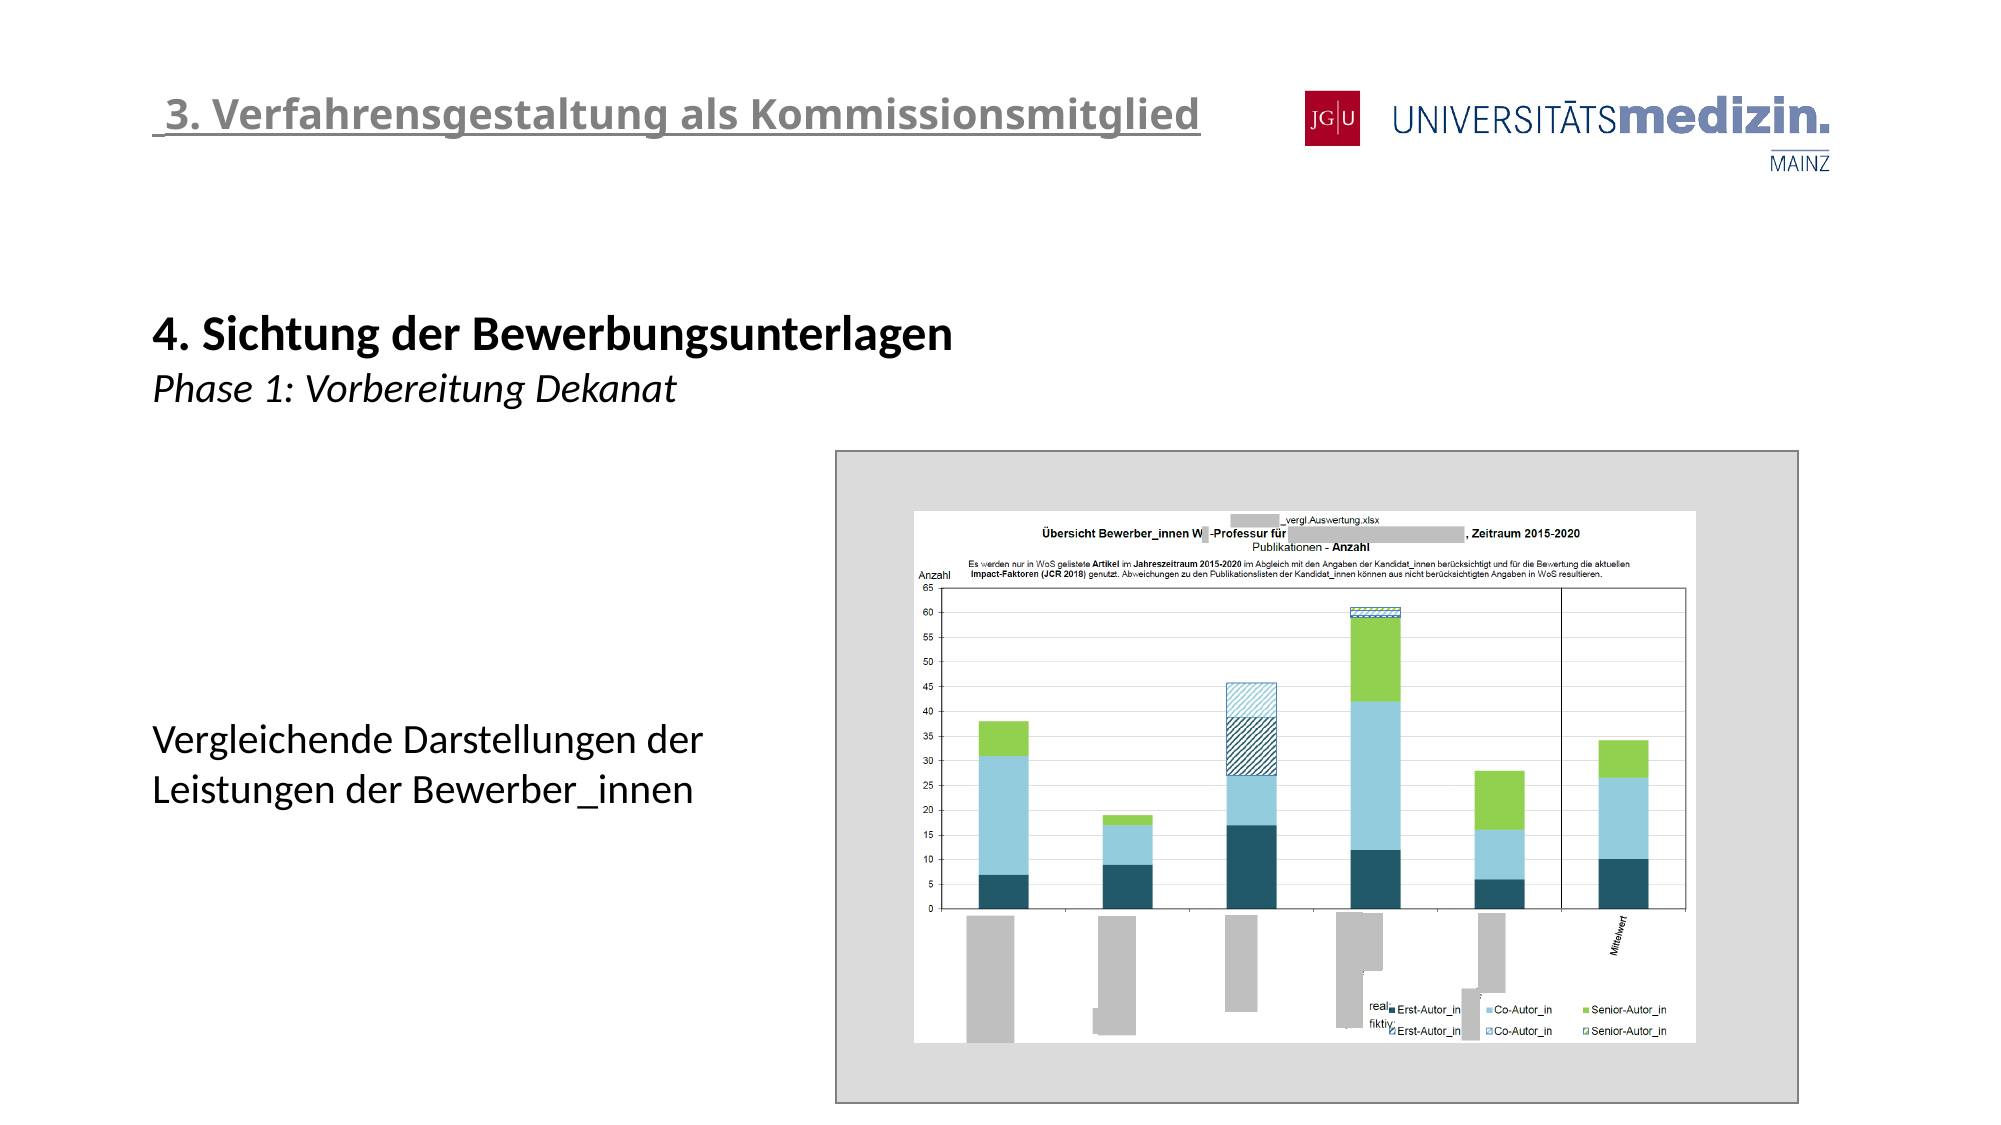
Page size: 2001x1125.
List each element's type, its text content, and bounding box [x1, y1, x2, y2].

picture [914, 511, 1696, 1043]
text_box [835, 450, 1799, 1104]
list 4. Sichtung der Bewerbungsunterlagen Phase 1: Vorbereitung Dekanat Vergleichende Darstellungen der Leistungen der Bewerber_innen [137, 299, 1863, 1014]
picture [1304, 82, 1849, 187]
title 3. Verfahrensgestaltung als Kommissionsmitglied [137, 59, 1863, 278]
